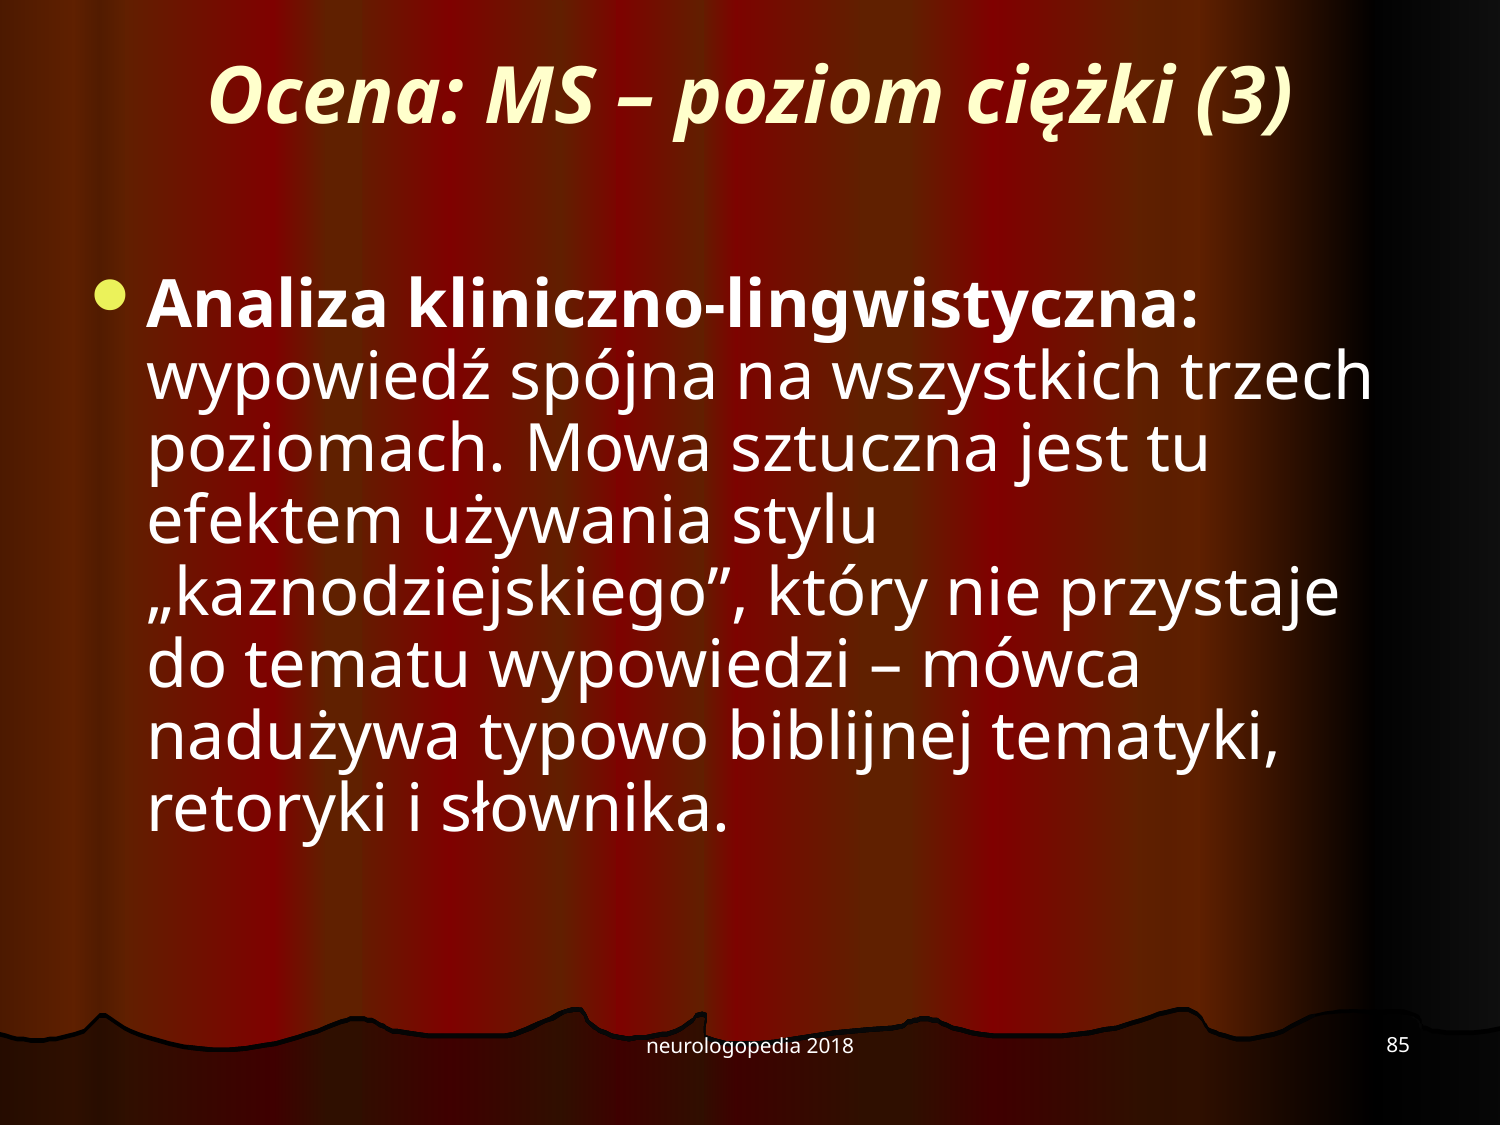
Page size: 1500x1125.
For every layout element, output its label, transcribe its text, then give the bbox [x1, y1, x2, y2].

slide_number 85 [1074, 1023, 1426, 1100]
list Analiza kliniczno-lingwistyczna: wypowiedź spójna na wszystkich trzech poziomach. Mowa sztuczna jest tu efektem używania stylu „kaznodziejskiego”, który nie przystaje do tematu wypowiedzi – mówca nadużywa typowo biblijnej tematyki, retoryki i słownika. [74, 262, 1426, 1006]
title Ocena: MS – poziom ciężki (3) [74, 45, 1426, 233]
footer neurologopedia 2018 [512, 1024, 988, 1101]
